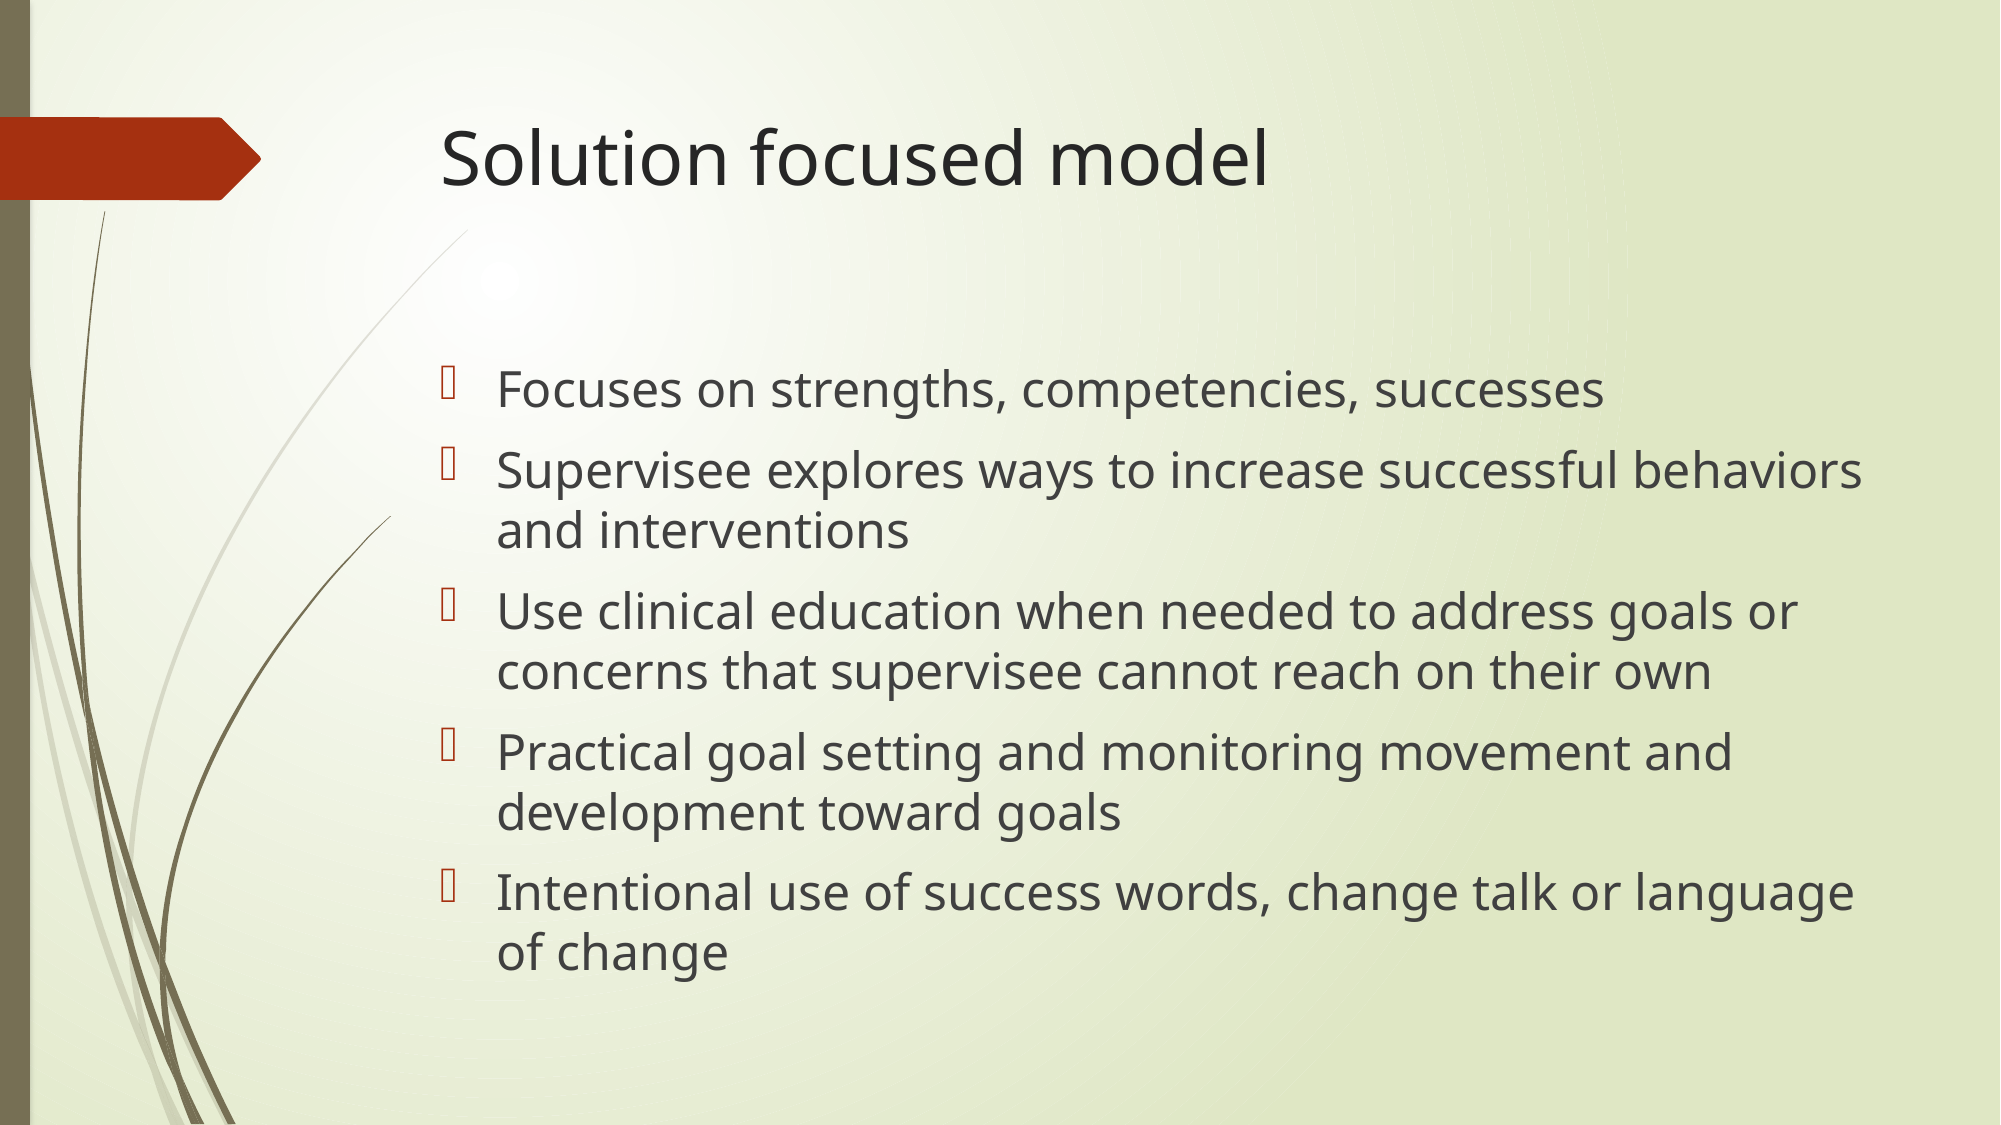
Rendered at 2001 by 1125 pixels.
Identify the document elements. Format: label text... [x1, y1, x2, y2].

list Focuses on strengths, competencies, successes Supervisee explores ways to increase successful behaviors and interventions Use clinical education when needed to address goals or concerns that supervisee cannot reach on their own Practical goal setting and monitoring movement and development toward goals Intentional use of success words, change talk or language of change [424, 350, 1888, 970]
title Solution focused model [425, 102, 1888, 313]
